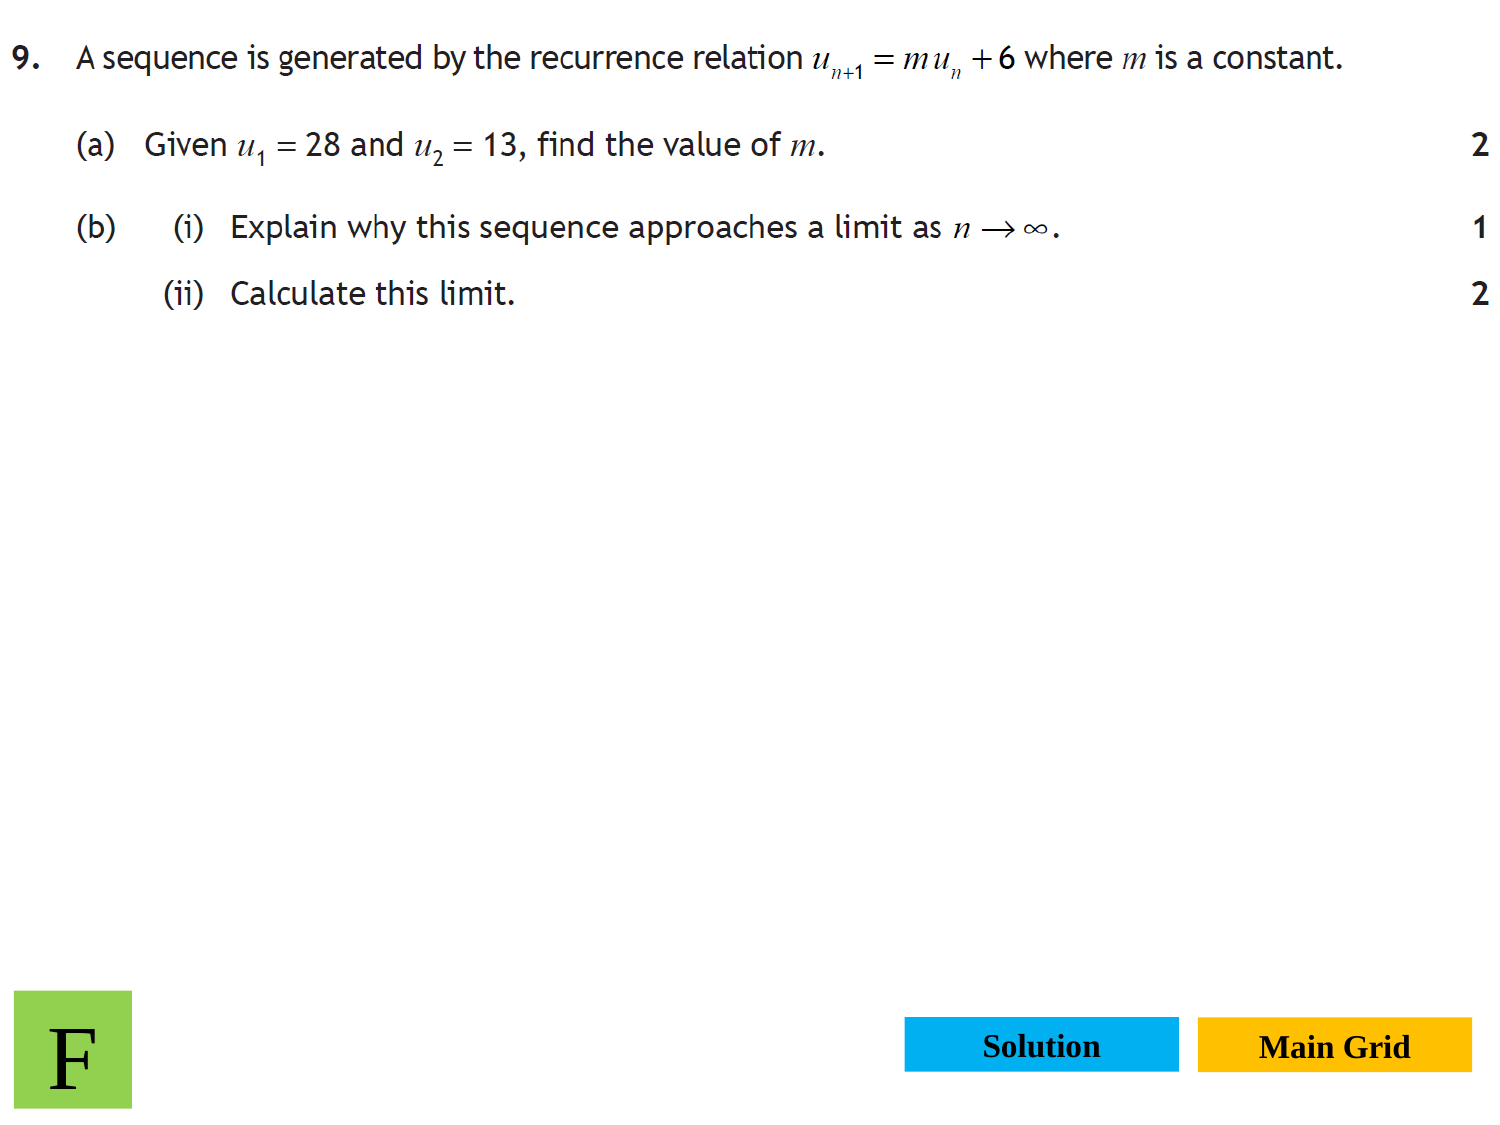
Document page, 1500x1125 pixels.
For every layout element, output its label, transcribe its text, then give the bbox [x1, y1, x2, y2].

text_box F [13, 990, 132, 1109]
picture [0, 25, 1500, 336]
text_box Main Grid [1197, 1017, 1473, 1073]
text_box Solution [904, 1017, 1179, 1072]
